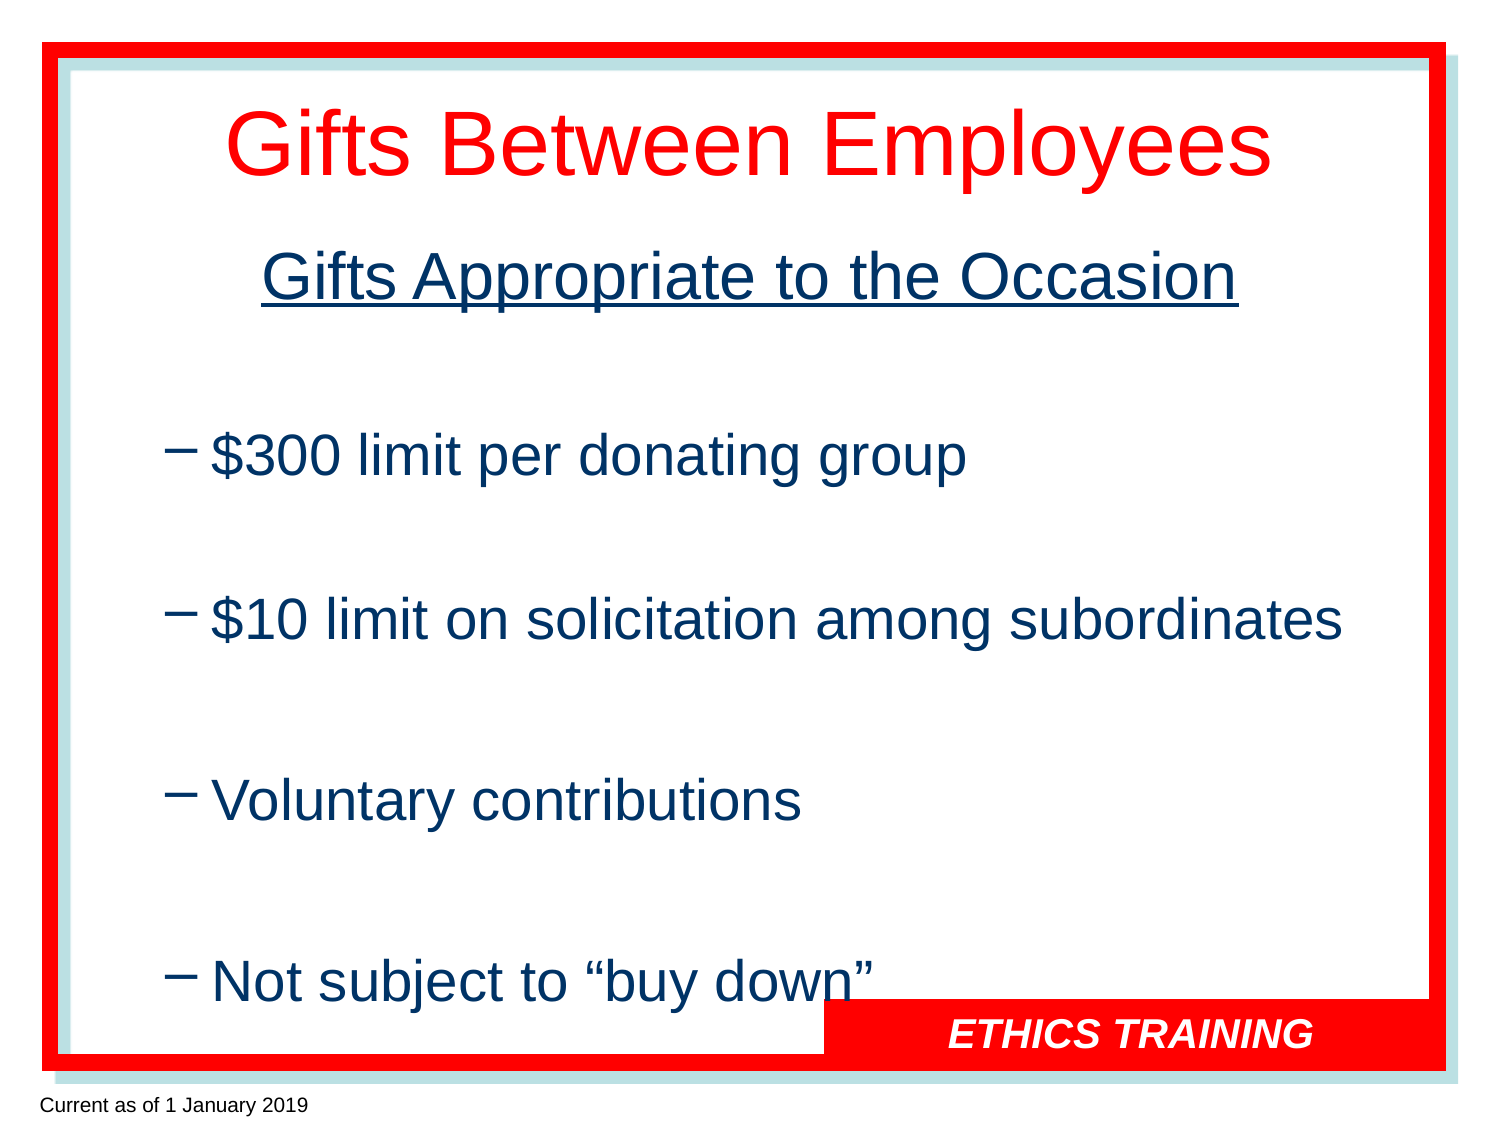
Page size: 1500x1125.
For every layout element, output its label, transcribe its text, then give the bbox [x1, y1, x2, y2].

list Gifts Appropriate to the Occasion $300 limit per donating group $10 limit on solicitation among subordinates Voluntary contributions Not subject to “buy down” [74, 224, 1426, 968]
title Gifts Between Employees [74, 44, 1426, 224]
